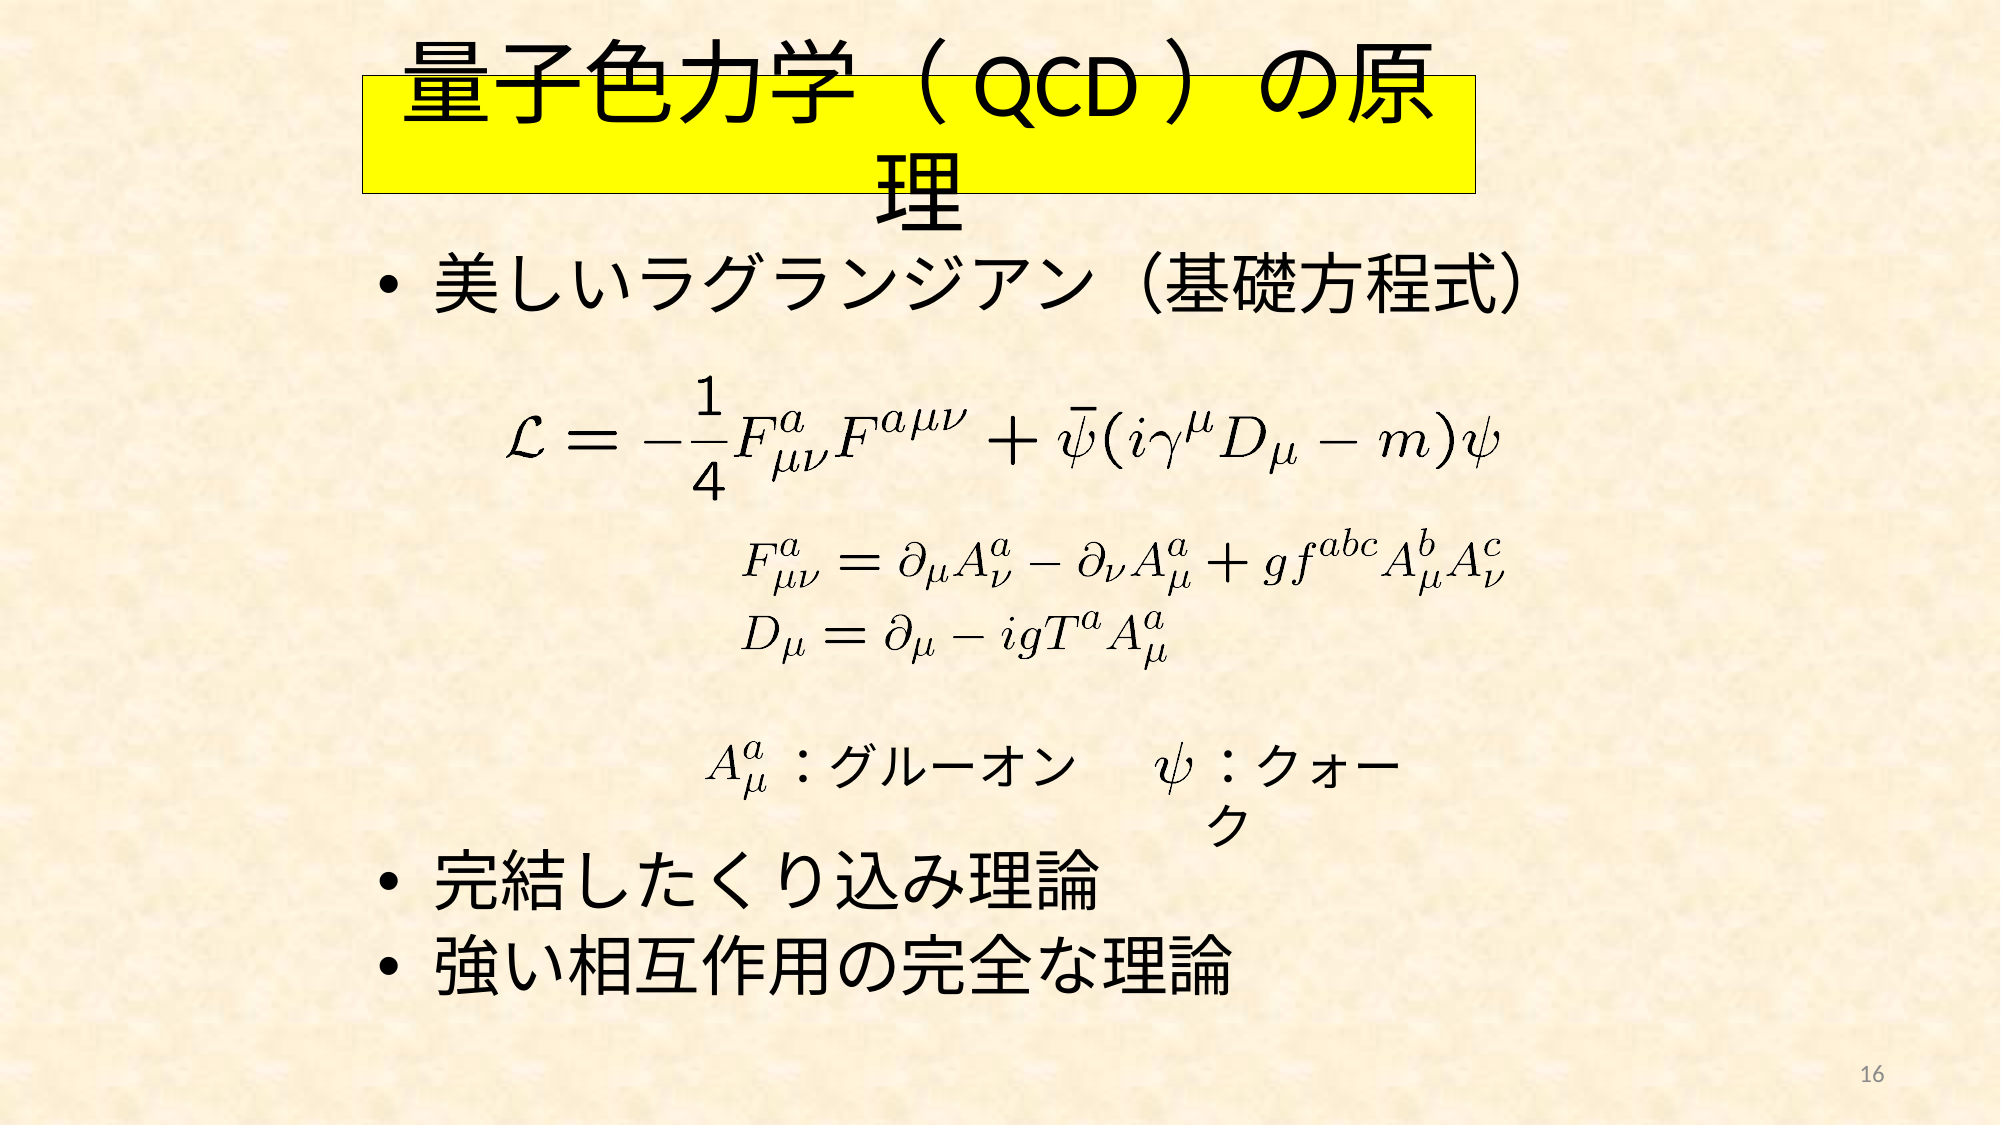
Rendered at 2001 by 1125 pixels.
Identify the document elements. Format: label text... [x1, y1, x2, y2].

text_box ：グルーオン [763, 727, 1130, 803]
picture [0, 0, 2001, 1125]
list 美しいラグランジアン（基礎方程式） 完結したくり込み理論 強い相互作用の完全な理論 [362, 243, 1638, 1059]
title 量子色力学（QCD）の原理 [362, 75, 1476, 194]
slide_number 16 [1433, 1042, 1900, 1103]
text_box ：クォーク [1189, 727, 1437, 863]
